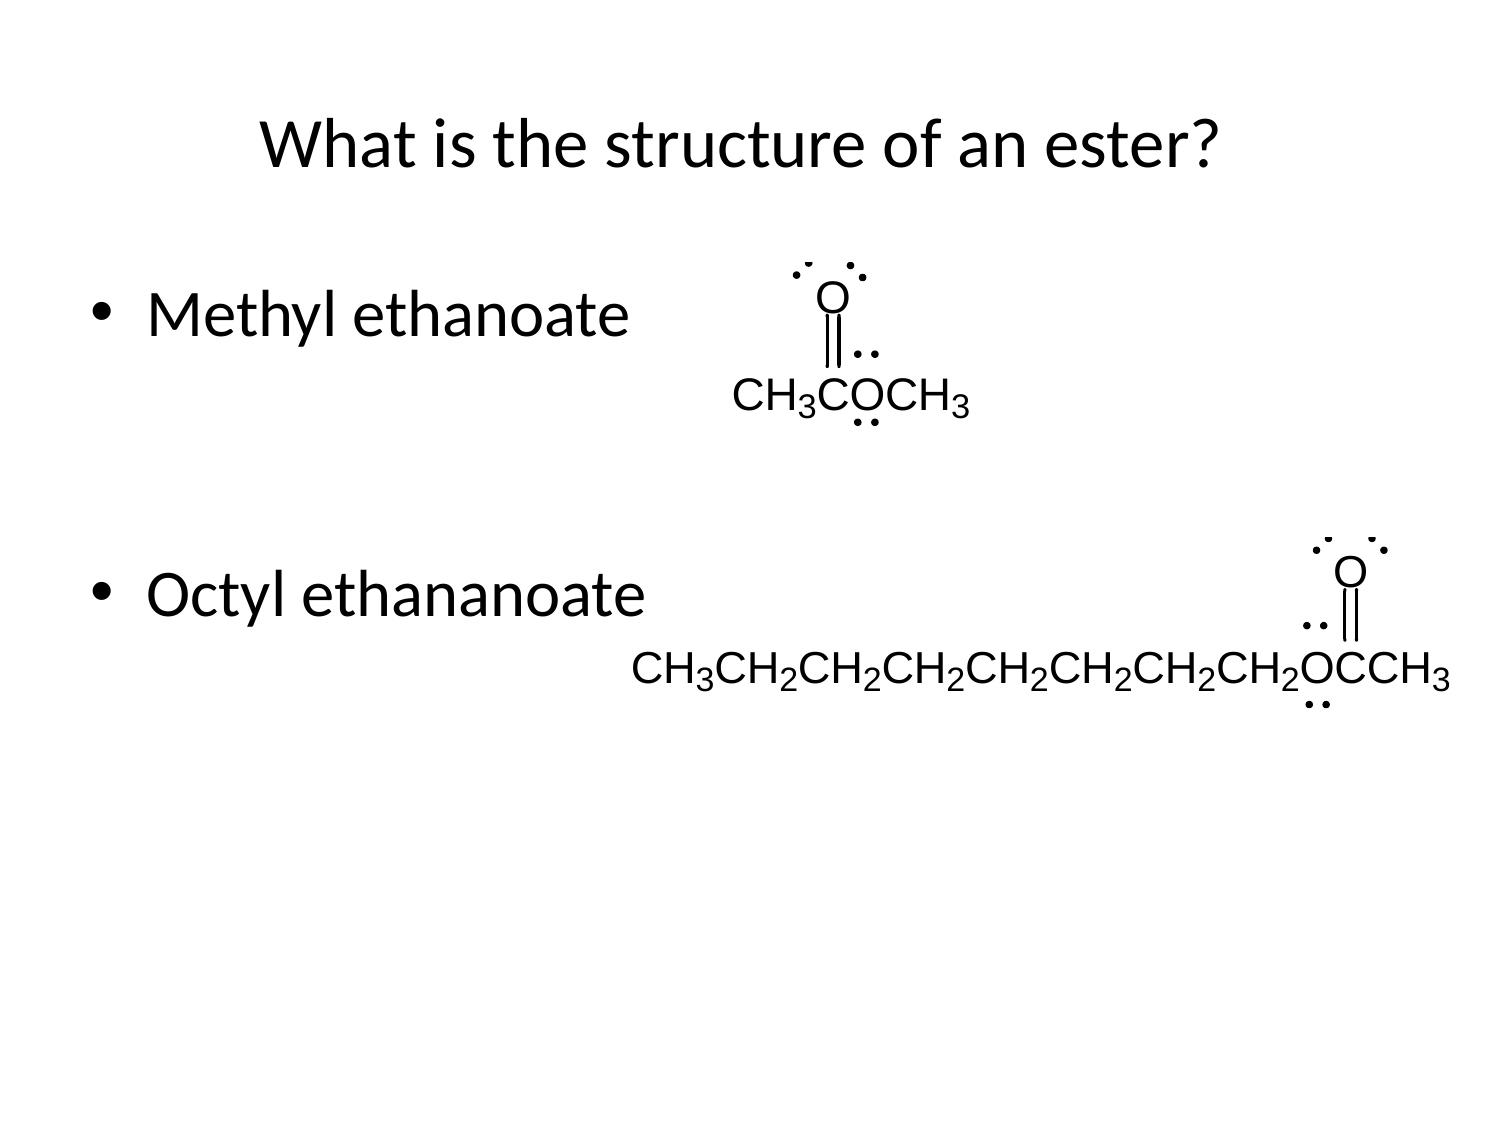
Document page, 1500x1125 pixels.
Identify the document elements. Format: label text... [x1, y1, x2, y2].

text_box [724, 262, 976, 444]
title What is the structure of an ester? [75, 45, 1425, 233]
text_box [624, 537, 1458, 726]
list Methyl ethanoate Octyl ethananoate [75, 262, 1425, 1005]
